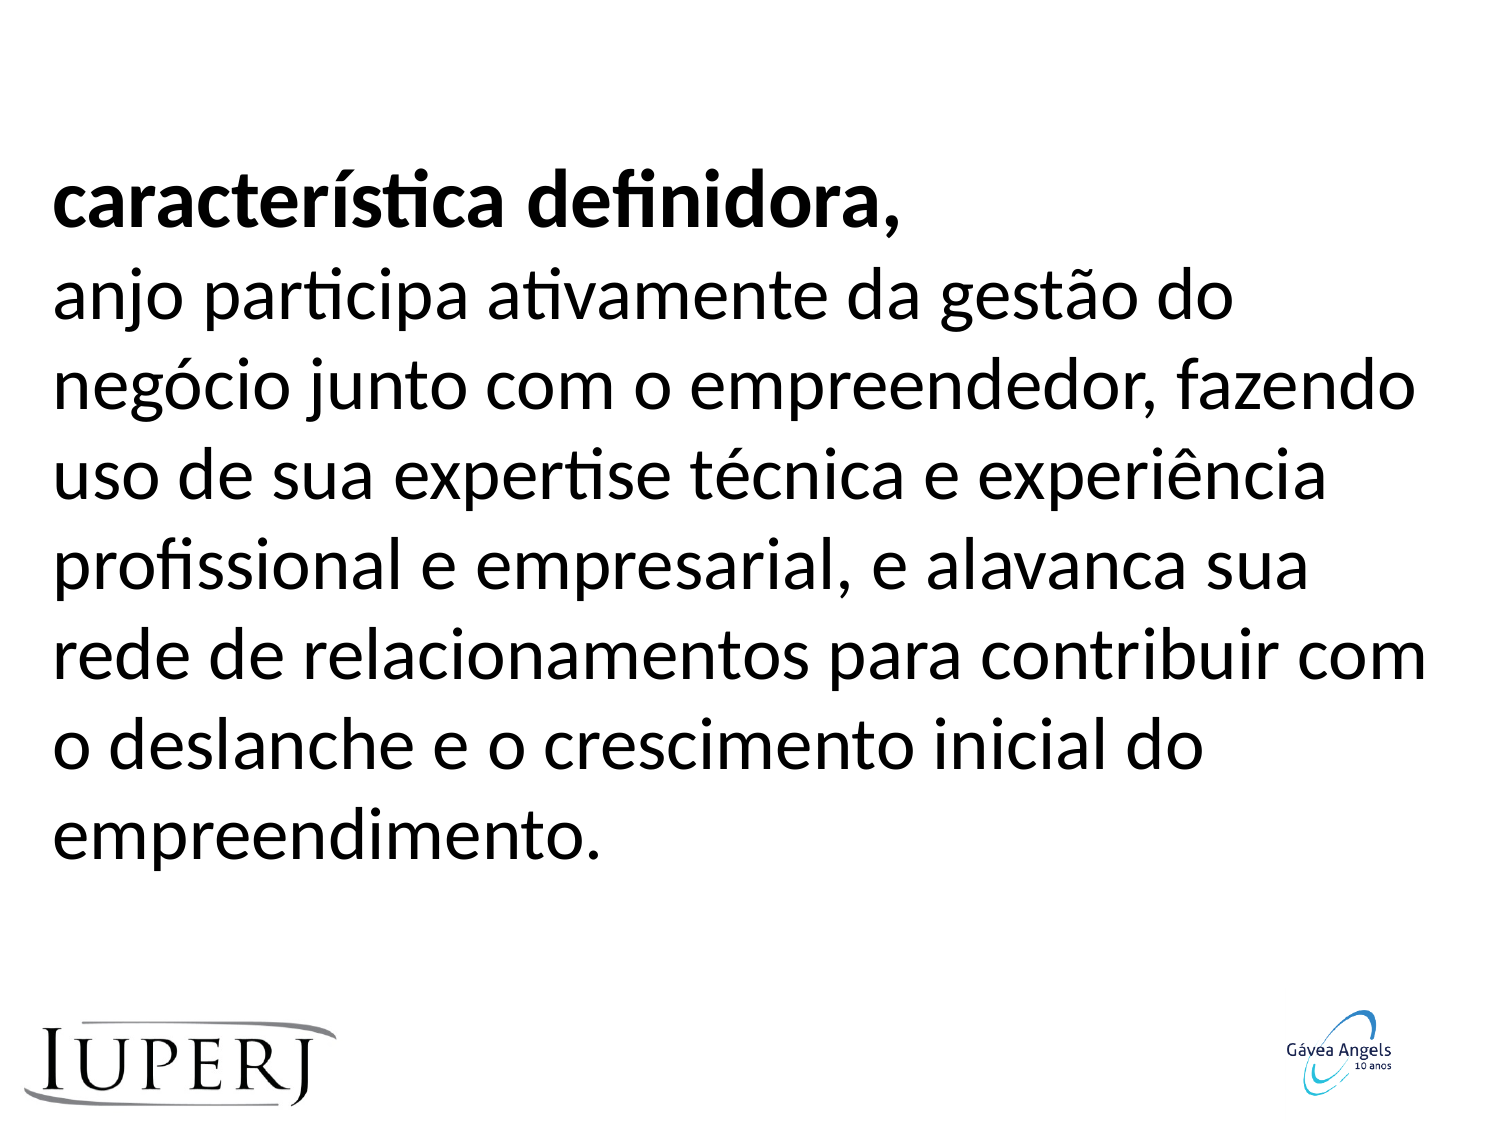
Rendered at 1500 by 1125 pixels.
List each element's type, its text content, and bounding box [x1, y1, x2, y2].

picture [3, 1002, 357, 1125]
text_box característica definidora, anjo participa ativamente da gestão do negócio junto com o empreendedor, fazendo uso de sua expertise técnica e experiência profissional e empresarial, e alavanca sua rede de relacionamentos para contribuir com o deslanche e o crescimento inicial do empreendimento. [37, 66, 1463, 953]
picture [1285, 988, 1396, 1121]
